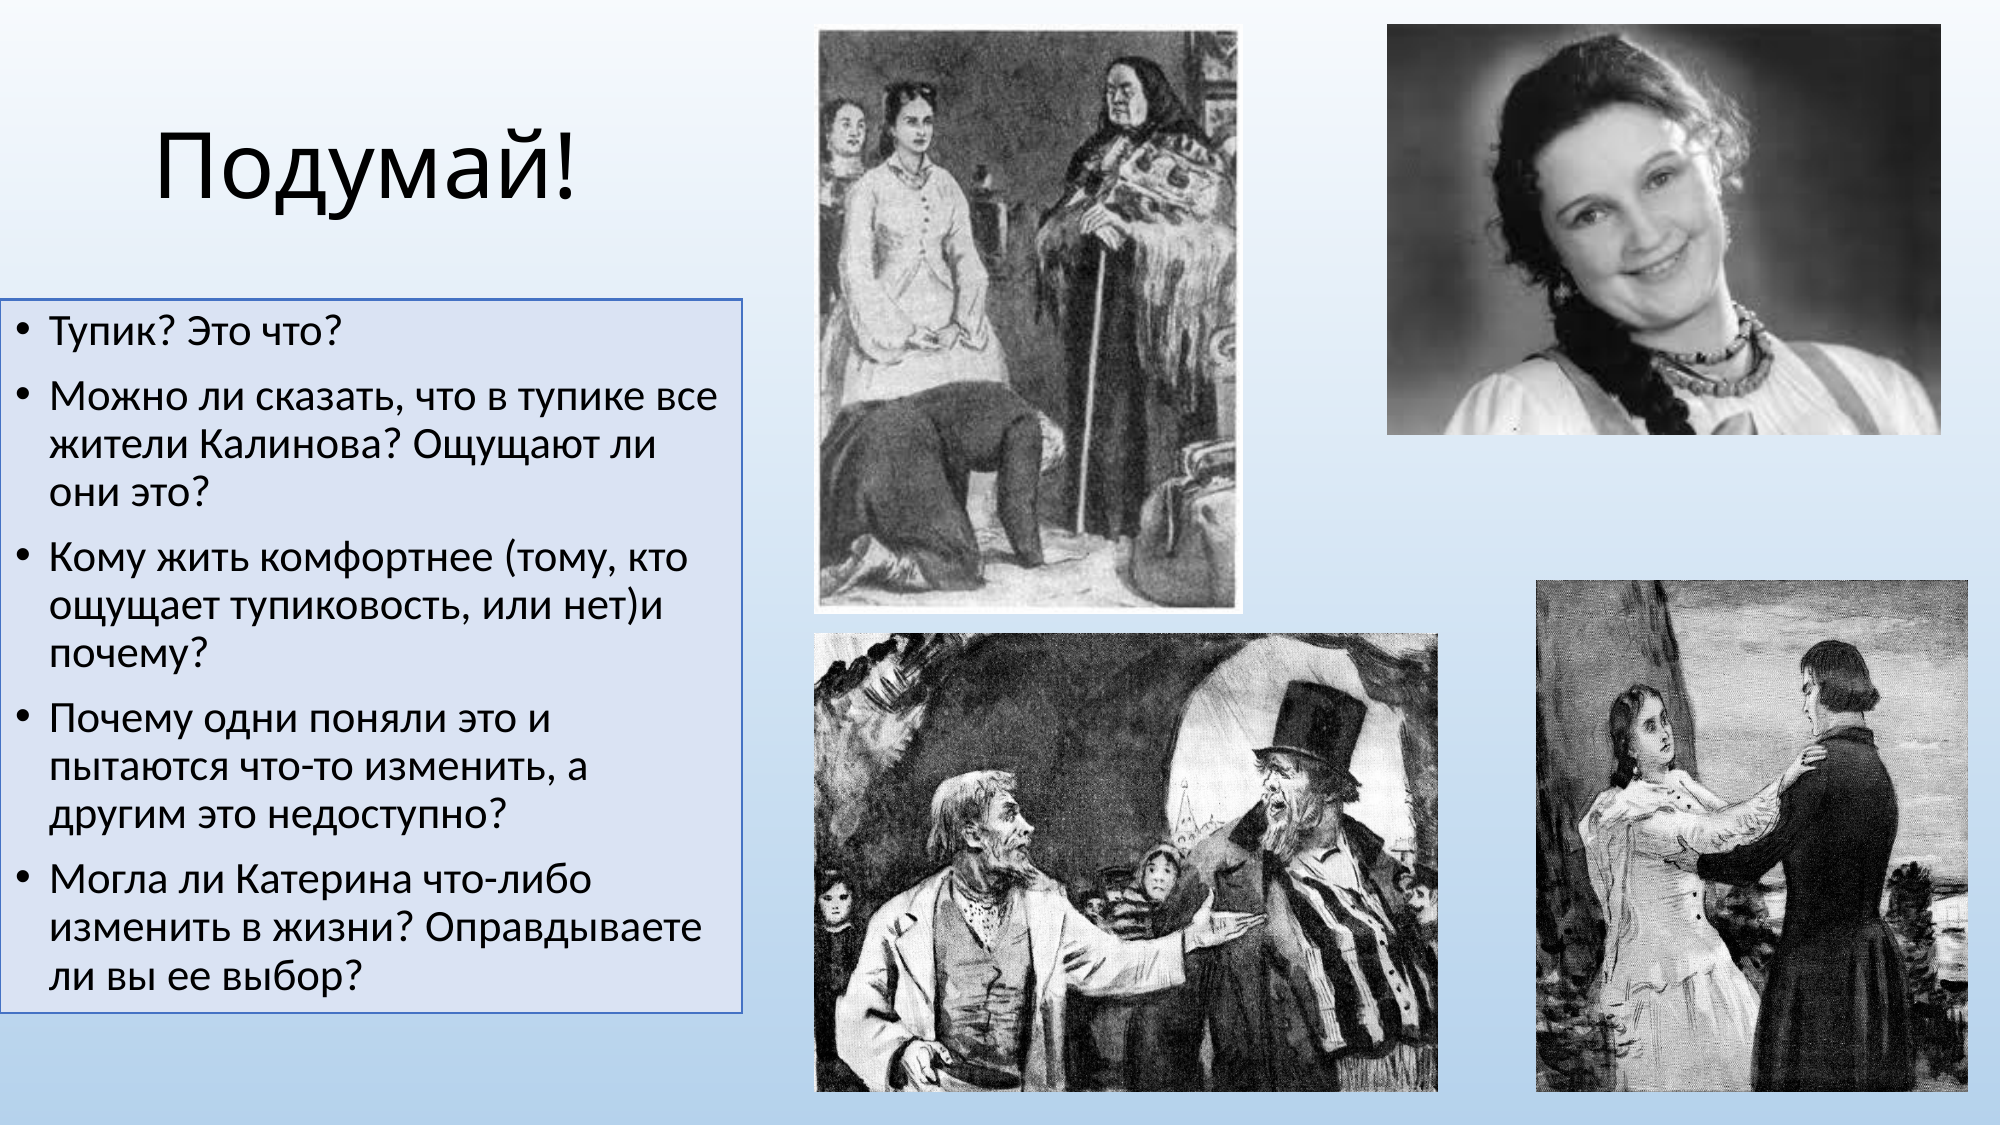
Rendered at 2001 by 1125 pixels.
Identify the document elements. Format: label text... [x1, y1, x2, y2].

picture [1386, 24, 1941, 435]
picture [814, 633, 1438, 1092]
picture [814, 24, 1243, 614]
list Тупик? Это что? Можно ли сказать, что в тупике все жители Калинова? Ощущают ли они это? Кому жить комфортнее (тому, кто ощущает тупиковость, или нет)и почему? Почему одни поняли это и пытаются что-то изменить, а другим это недоступно? Могла ли Катерина что-либо изменить в жизни? Оправдываете ли вы ее выбор? [0, 298, 743, 1014]
picture [1536, 580, 1968, 1092]
title Подумай! [137, 59, 814, 278]
